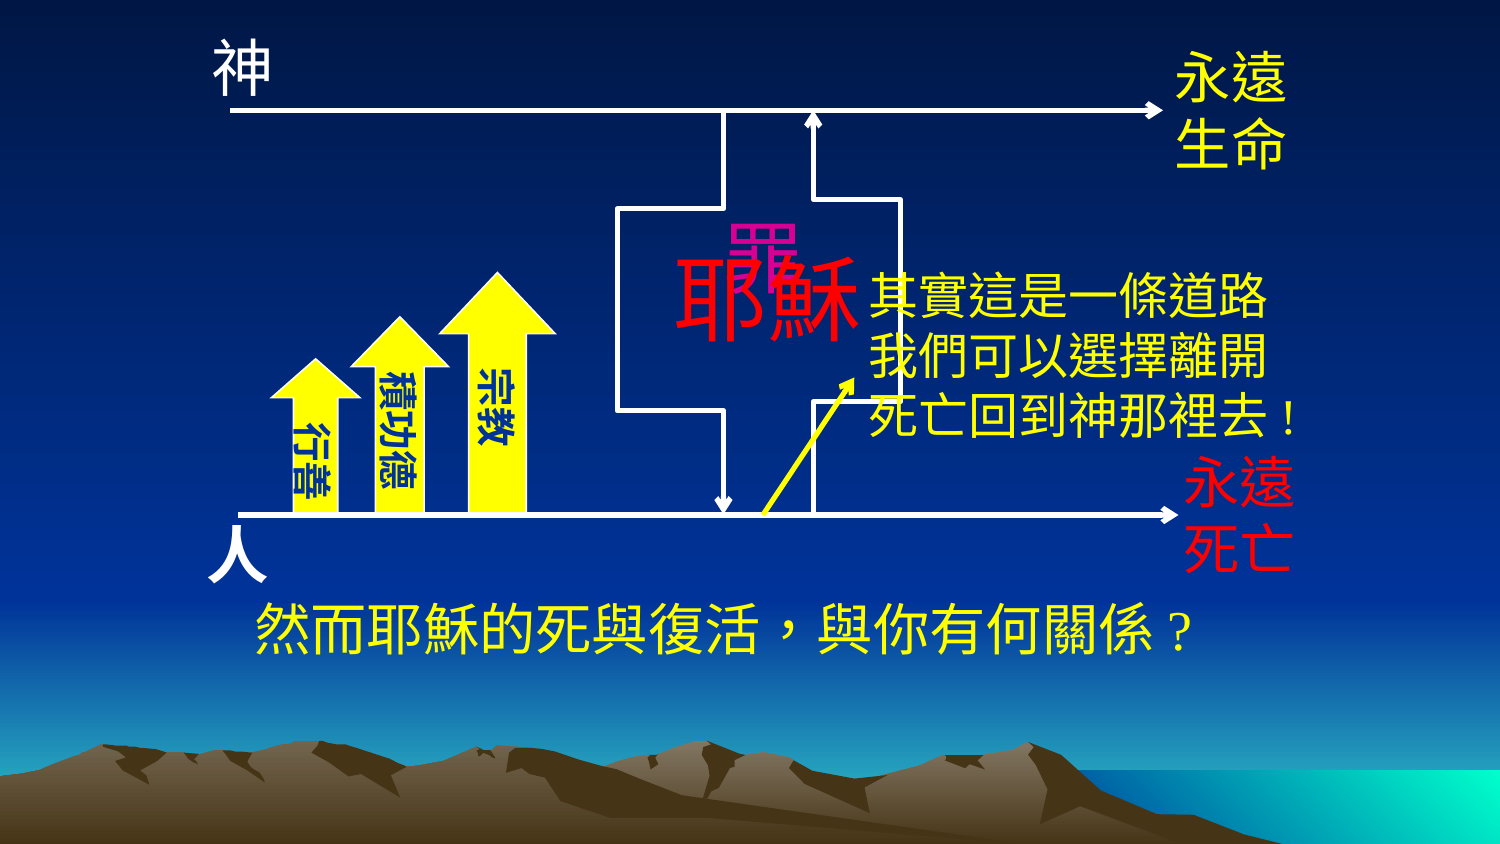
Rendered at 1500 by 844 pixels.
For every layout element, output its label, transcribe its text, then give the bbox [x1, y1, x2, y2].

text_box 人 [195, 509, 281, 597]
text_box [439, 272, 556, 512]
text_box 神 [200, 23, 286, 110]
text_box 永遠 生命 [1163, 36, 1299, 183]
text_box 積功德 [375, 365, 424, 508]
text_box 行善 [289, 416, 338, 512]
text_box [744, 357, 970, 446]
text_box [762, 377, 855, 516]
text_box [271, 358, 360, 416]
text_box 耶穌 [662, 252, 928, 356]
text_box [351, 316, 449, 512]
text_box 其實這是一條道路 我們可以選擇離開 死亡回到神那裡去! [860, 259, 1308, 511]
text_box 宗教 [472, 362, 521, 460]
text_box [566, 357, 757, 465]
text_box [571, 155, 770, 263]
text_box 永遠 死亡 [1171, 511, 1307, 588]
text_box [767, 155, 947, 244]
text_box 然而耶穌的死與復活，與你有何關係? [243, 588, 1204, 668]
